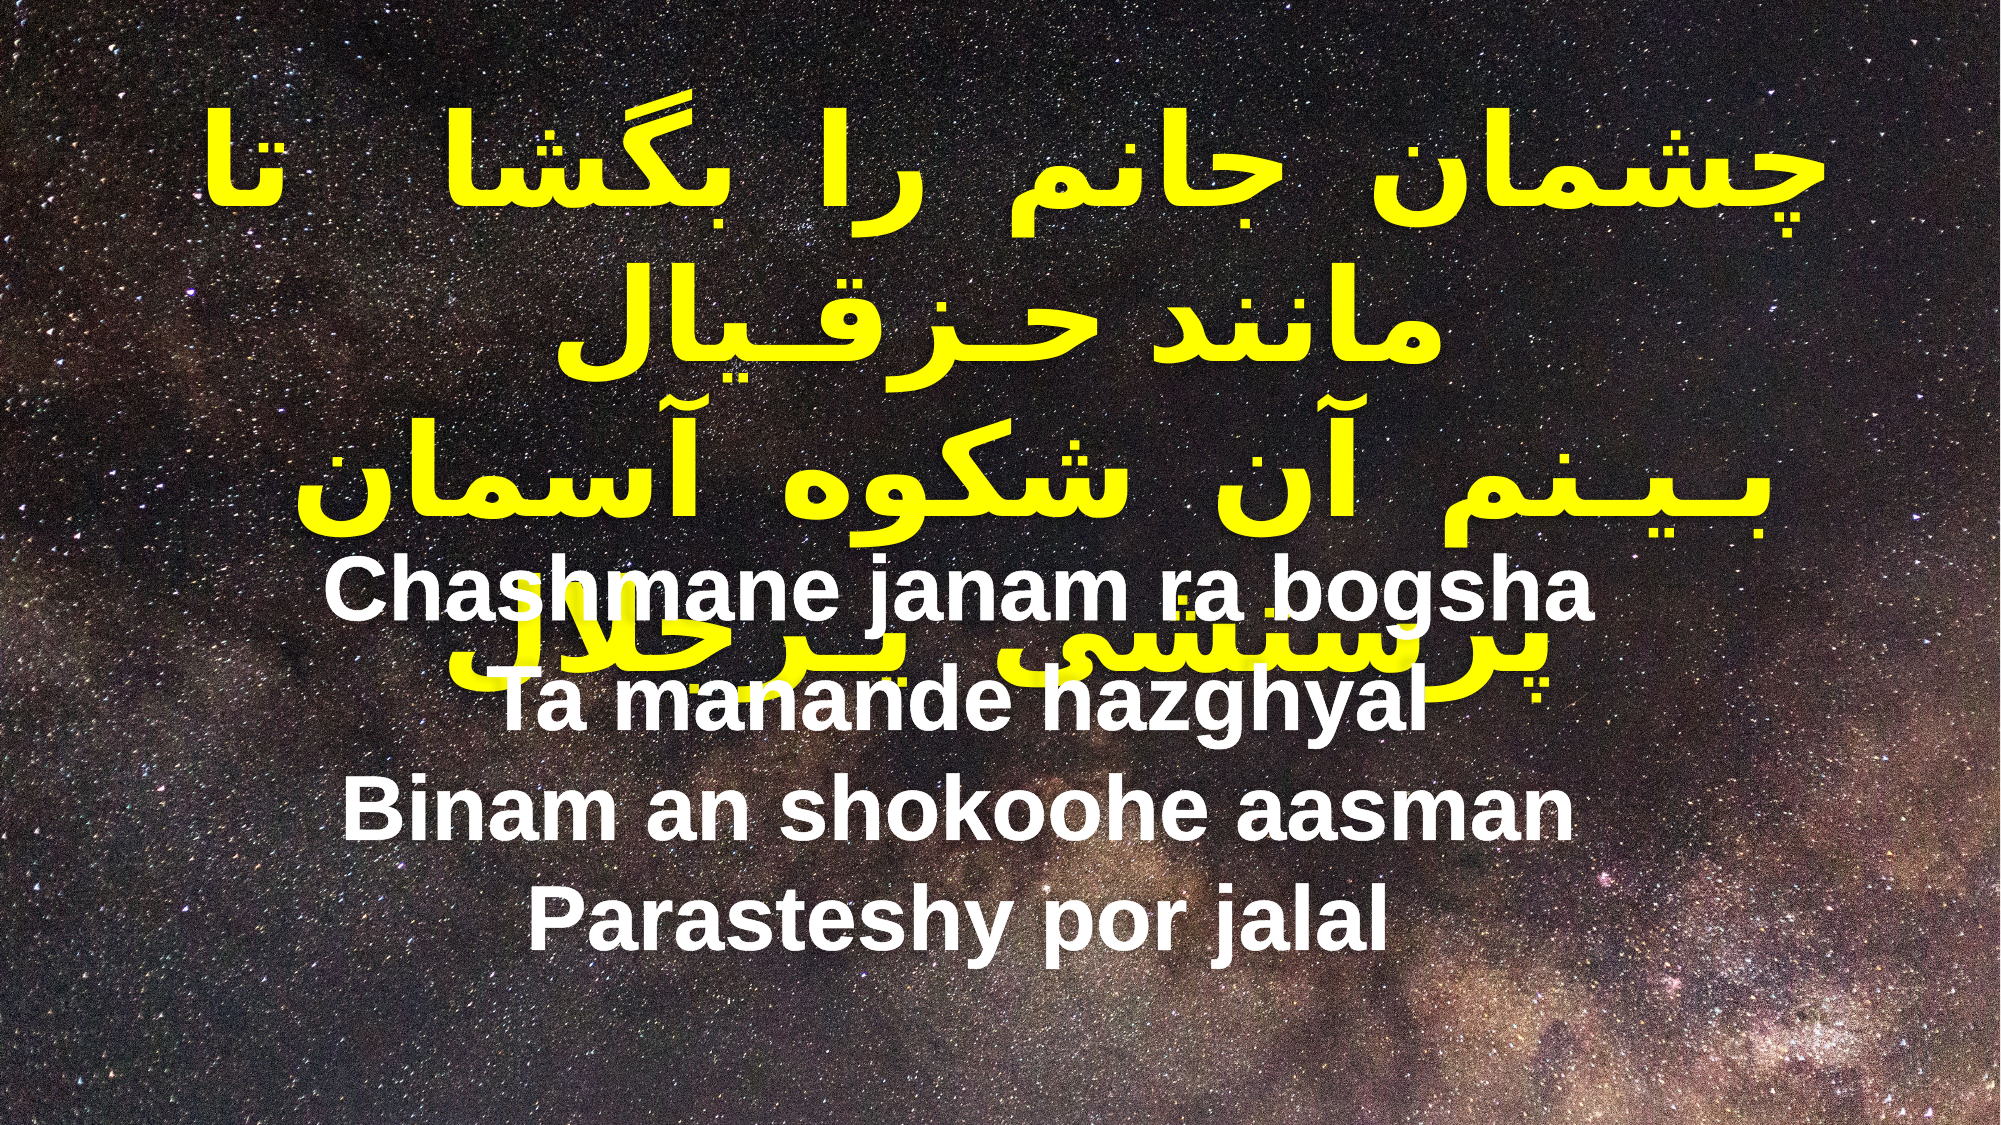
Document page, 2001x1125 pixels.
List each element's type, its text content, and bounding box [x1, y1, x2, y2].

text_box چشمان جانم را بگشا تا مانند حـزقـیال بـیـنم آن شکوه آسمان پرستشی پـرجلال [0, 0, 2000, 705]
picture [0, 0, 2001, 1125]
text_box Chashmane janam ra bogsha Ta manande hazghyal Binam an shokoohe aasman Parasteshy por jalal [262, 520, 1656, 976]
